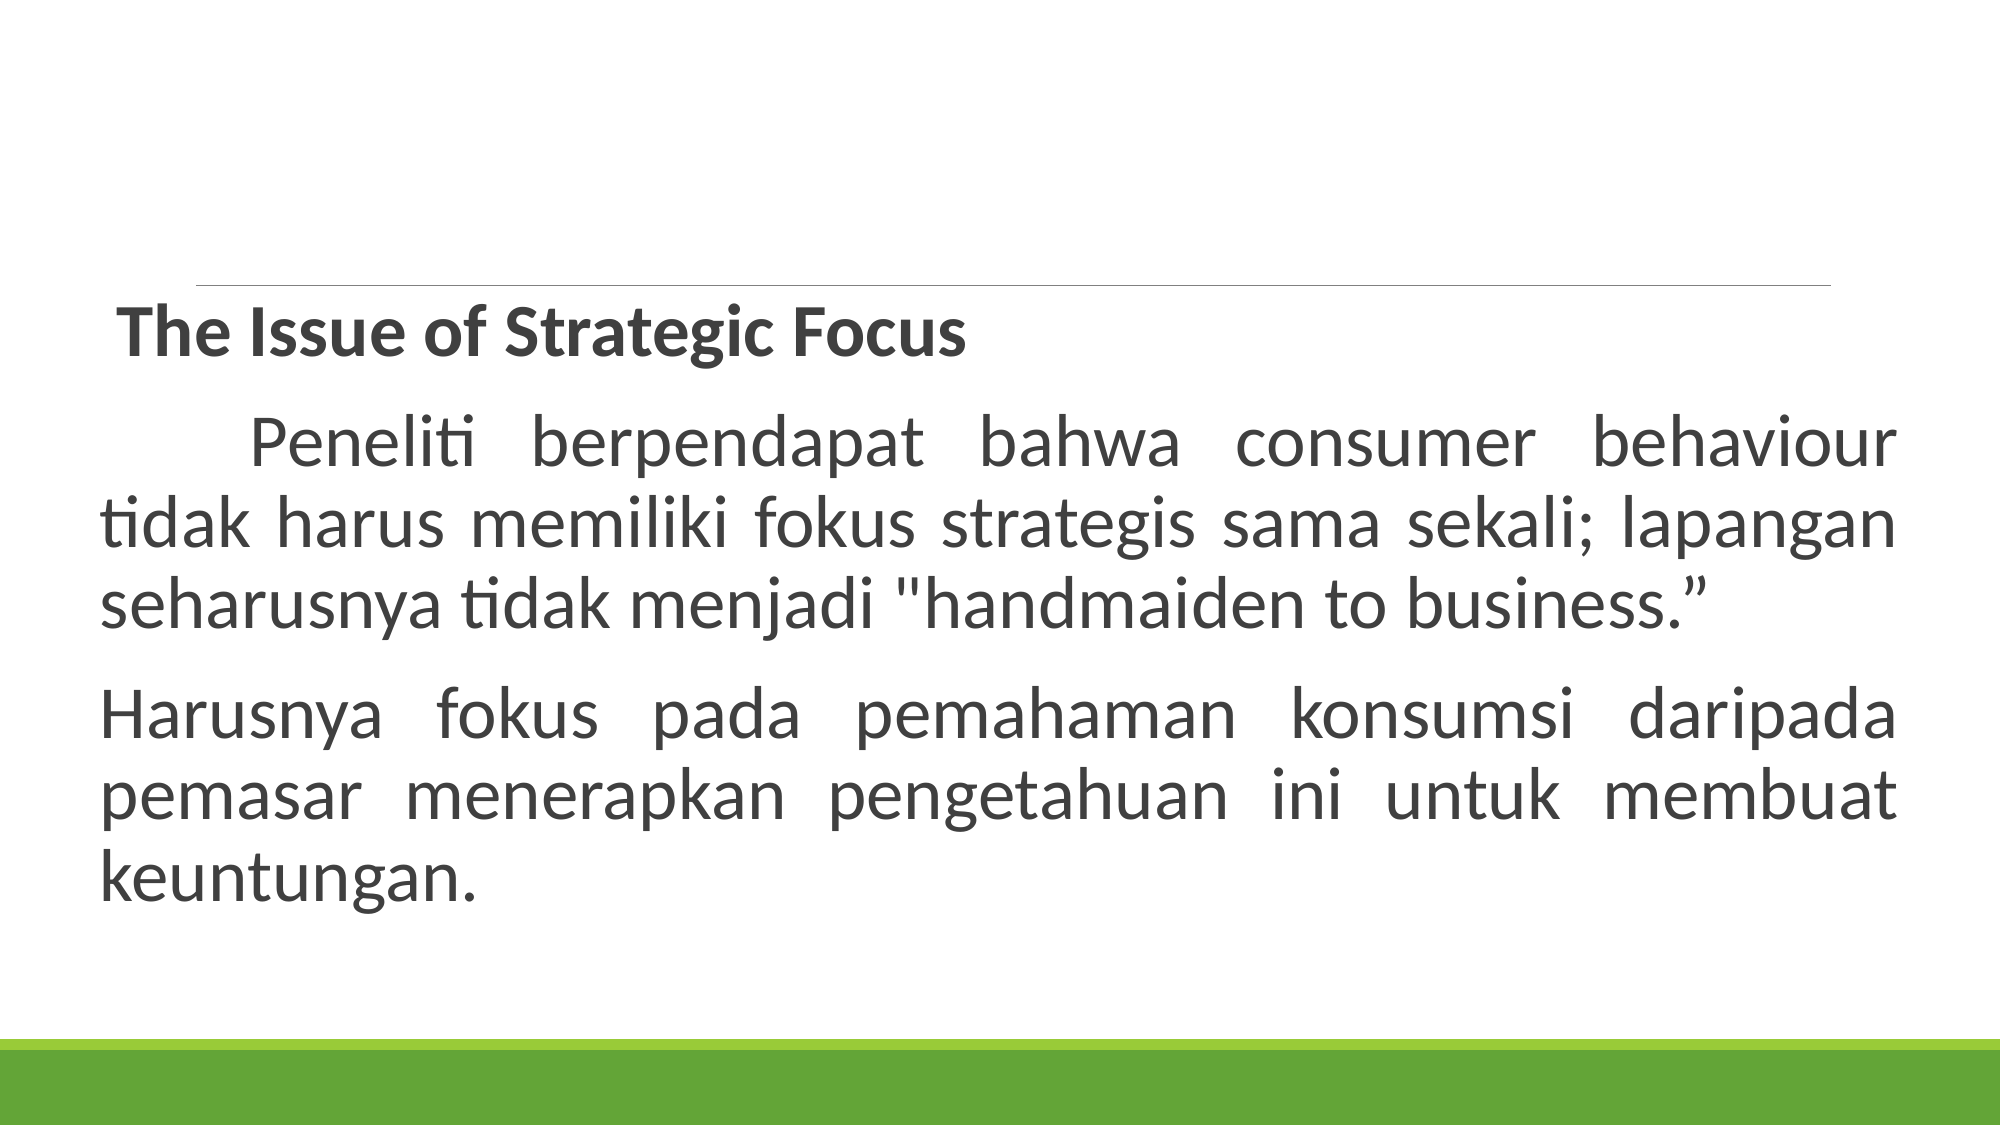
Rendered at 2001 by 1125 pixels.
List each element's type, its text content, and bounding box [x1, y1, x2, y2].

list The Issue of Strategic Focus Peneliti berpendapat bahwa consumer behaviour tidak harus memiliki fokus strategis sama sekali; lapangan seharusnya tidak menjadi "handmaiden to business.” Harusnya fokus pada pemahaman konsumsi daripada pemasar menerapkan pengetahuan ini untuk membuat keuntungan. [99, 284, 1900, 1125]
